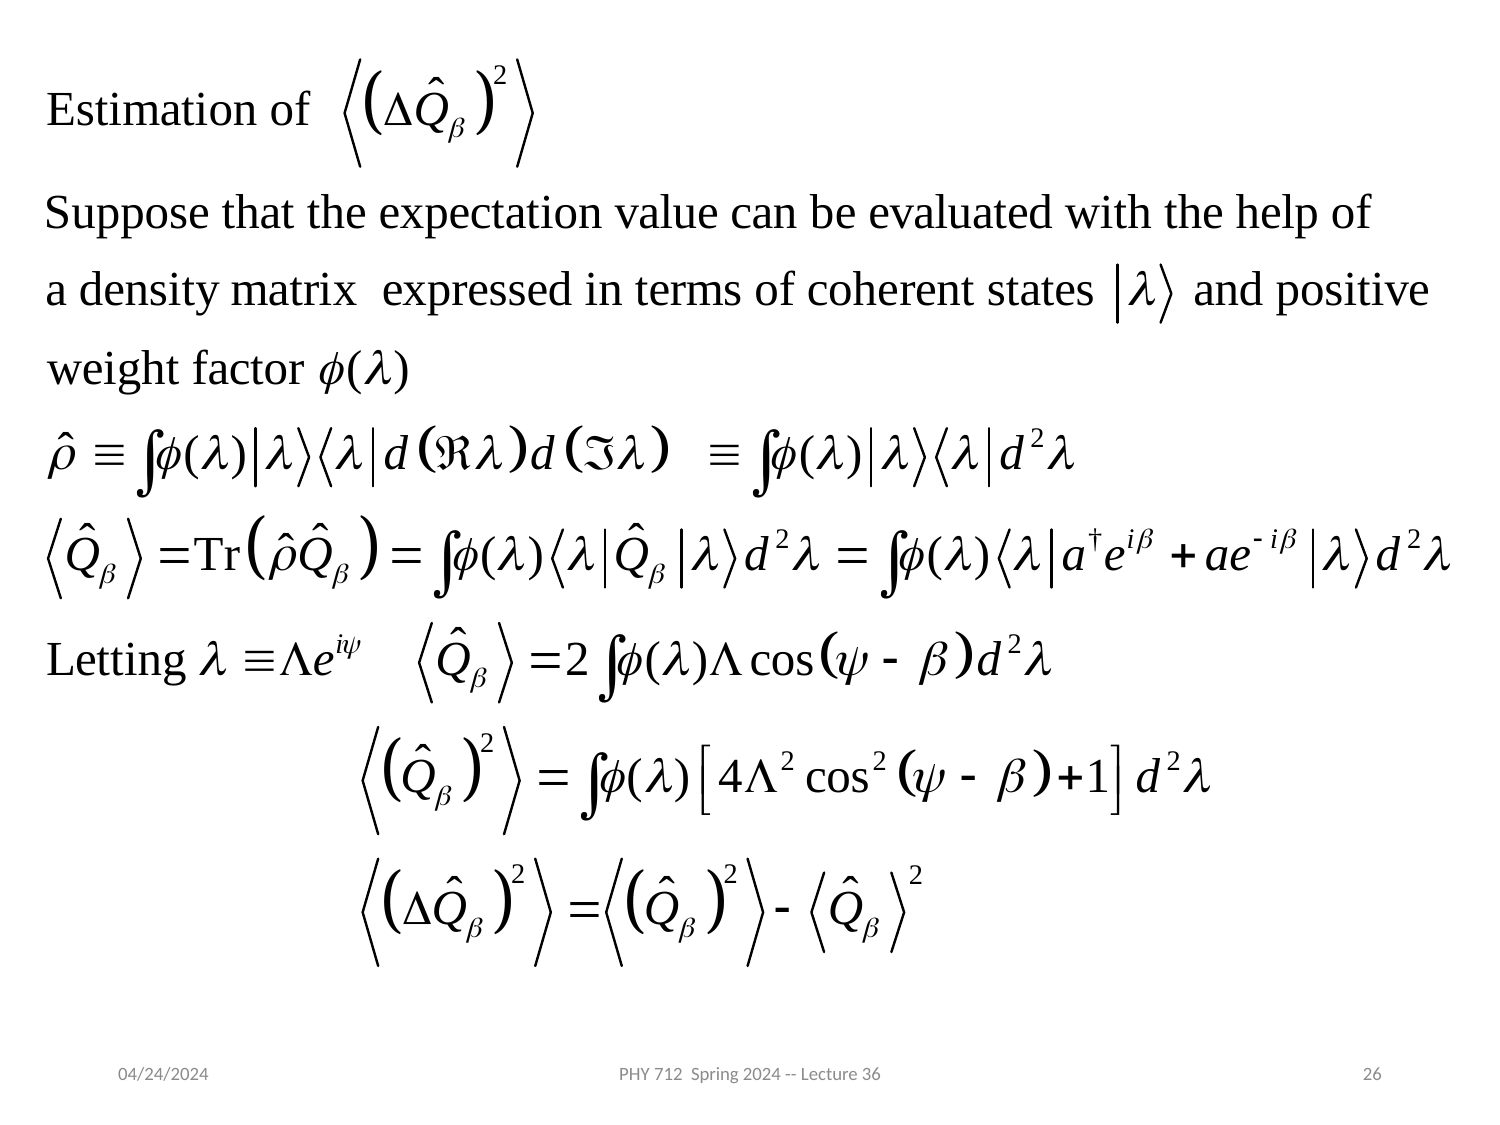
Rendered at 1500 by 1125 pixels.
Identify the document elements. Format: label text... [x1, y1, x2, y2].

footer PHY 712 Spring 2024 -- Lecture 36 [496, 1042, 1004, 1103]
slide_number 26 [1059, 1042, 1397, 1103]
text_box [38, 49, 1462, 975]
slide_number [103, 1042, 441, 1103]
